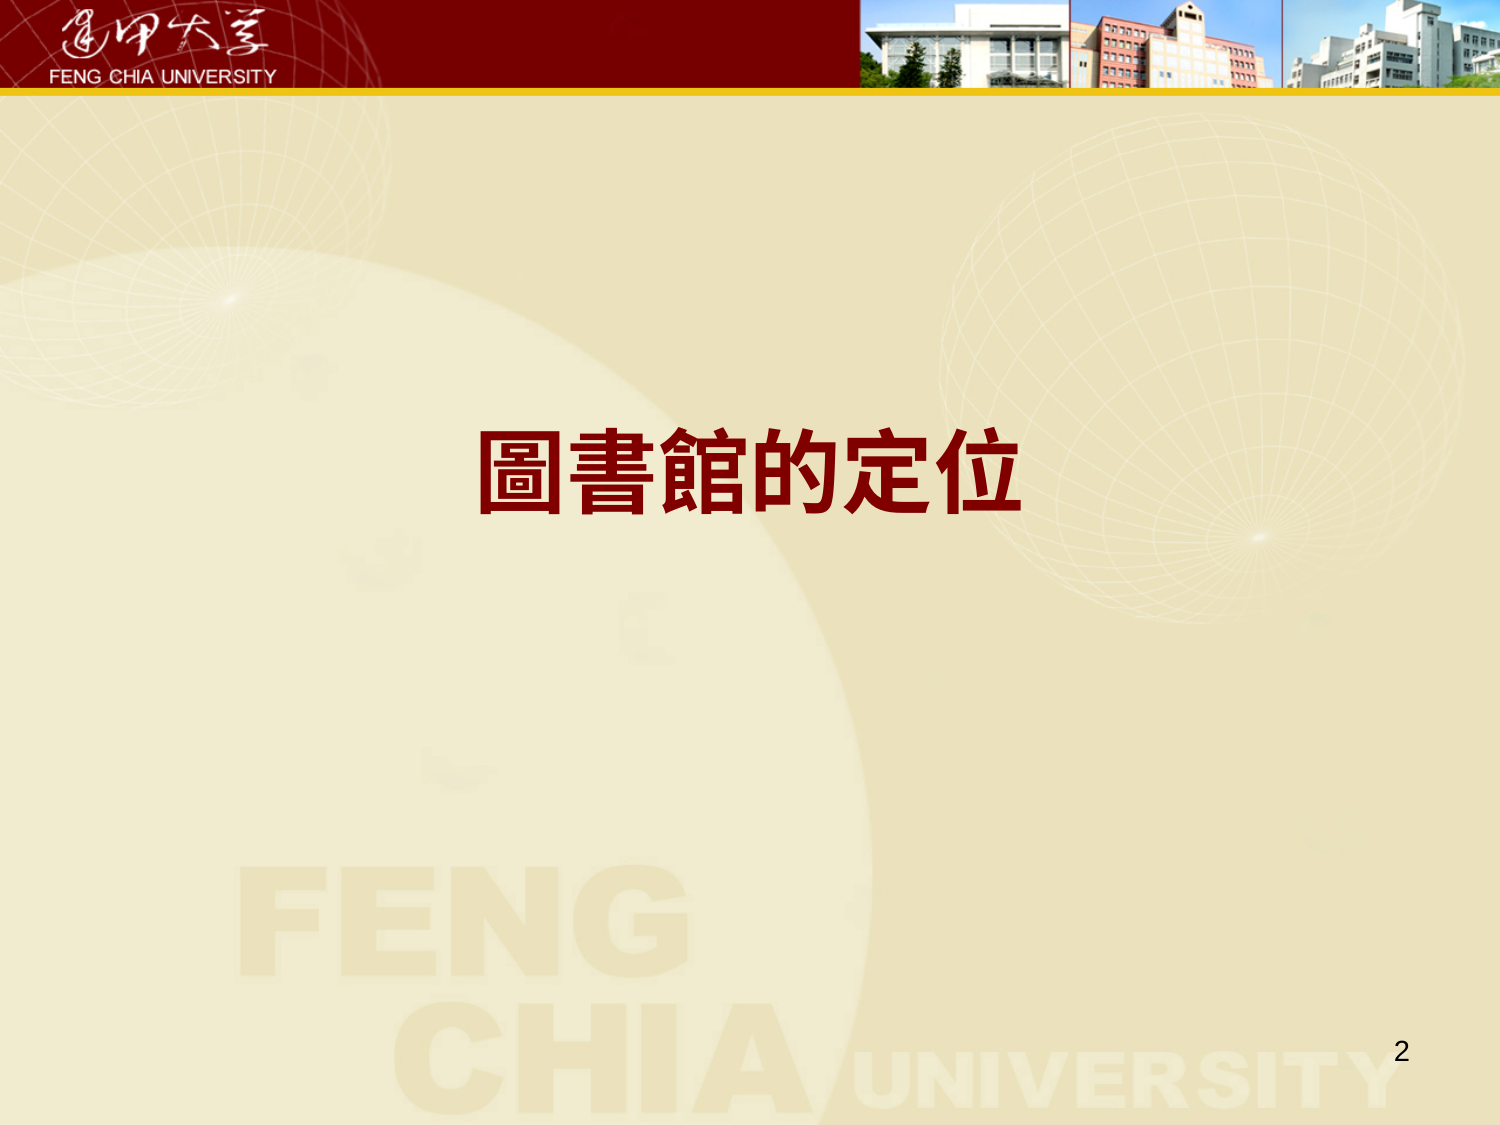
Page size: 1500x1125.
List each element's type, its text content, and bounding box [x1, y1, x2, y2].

slide_number 2 [1074, 1024, 1425, 1103]
picture [0, 0, 1500, 1125]
title 圖書館的定位 [112, 349, 1388, 591]
